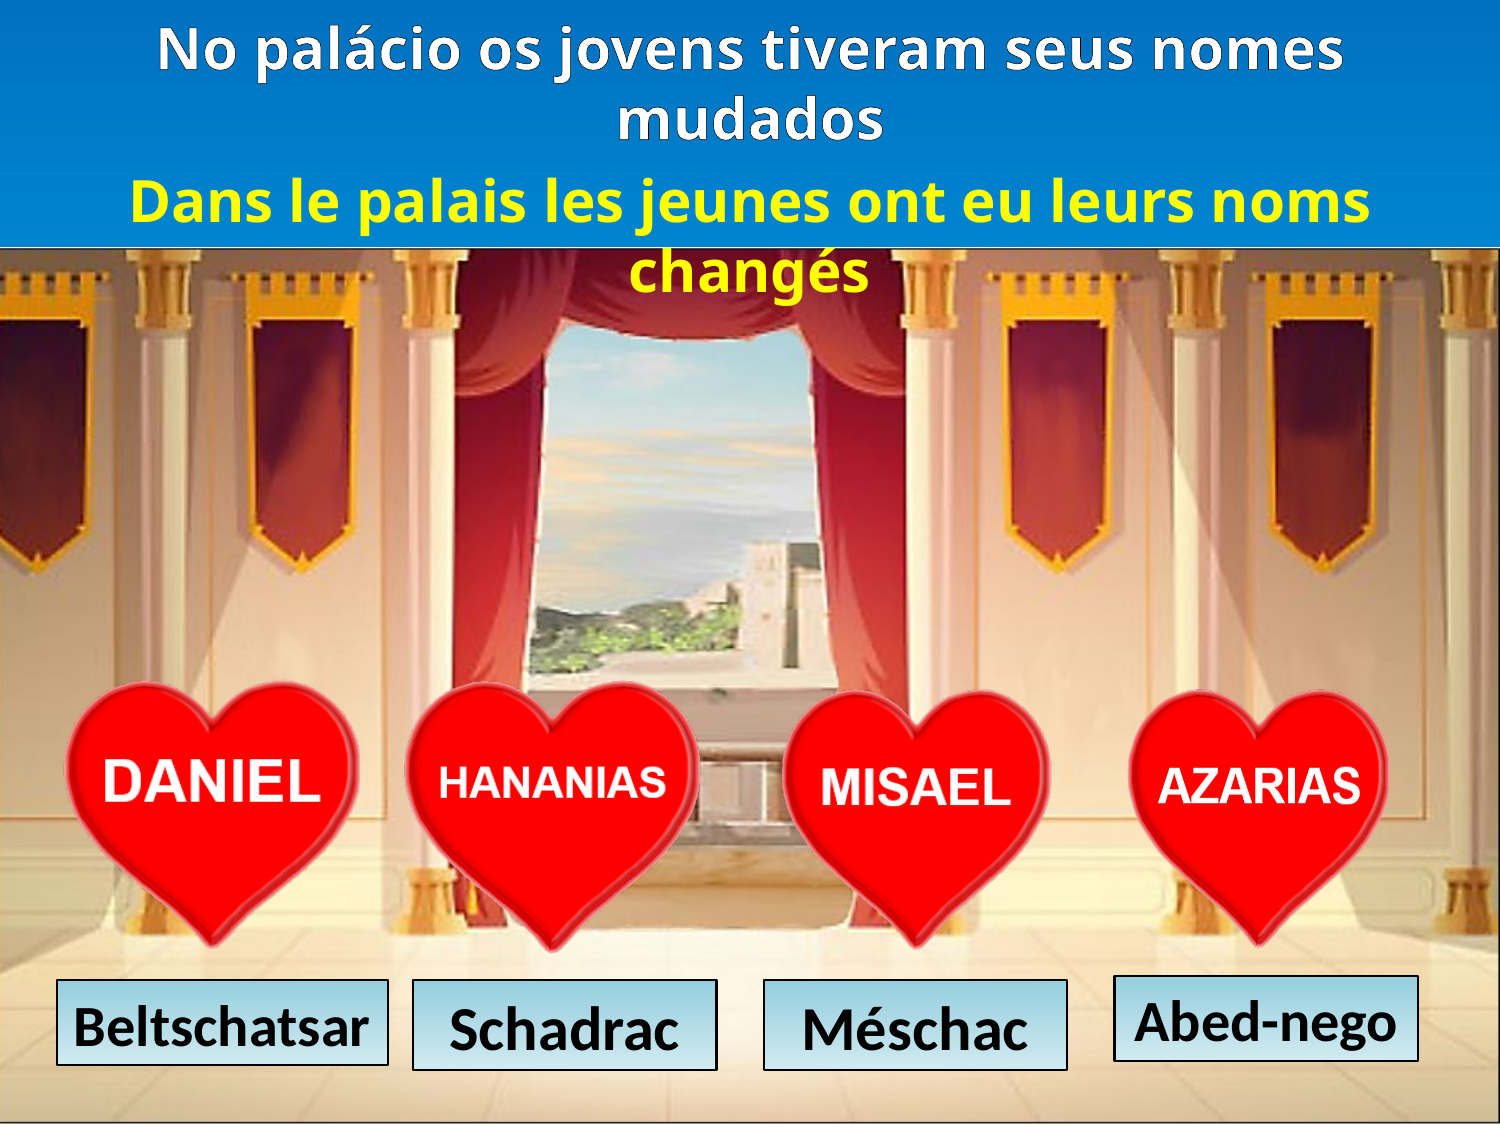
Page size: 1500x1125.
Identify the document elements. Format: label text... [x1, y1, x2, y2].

text_box No palácio os jovens tiveram seus nomes mudados Dans le palais les jeunes ont eu leurs noms changés [0, 3, 1500, 247]
picture [0, 247, 1500, 1125]
